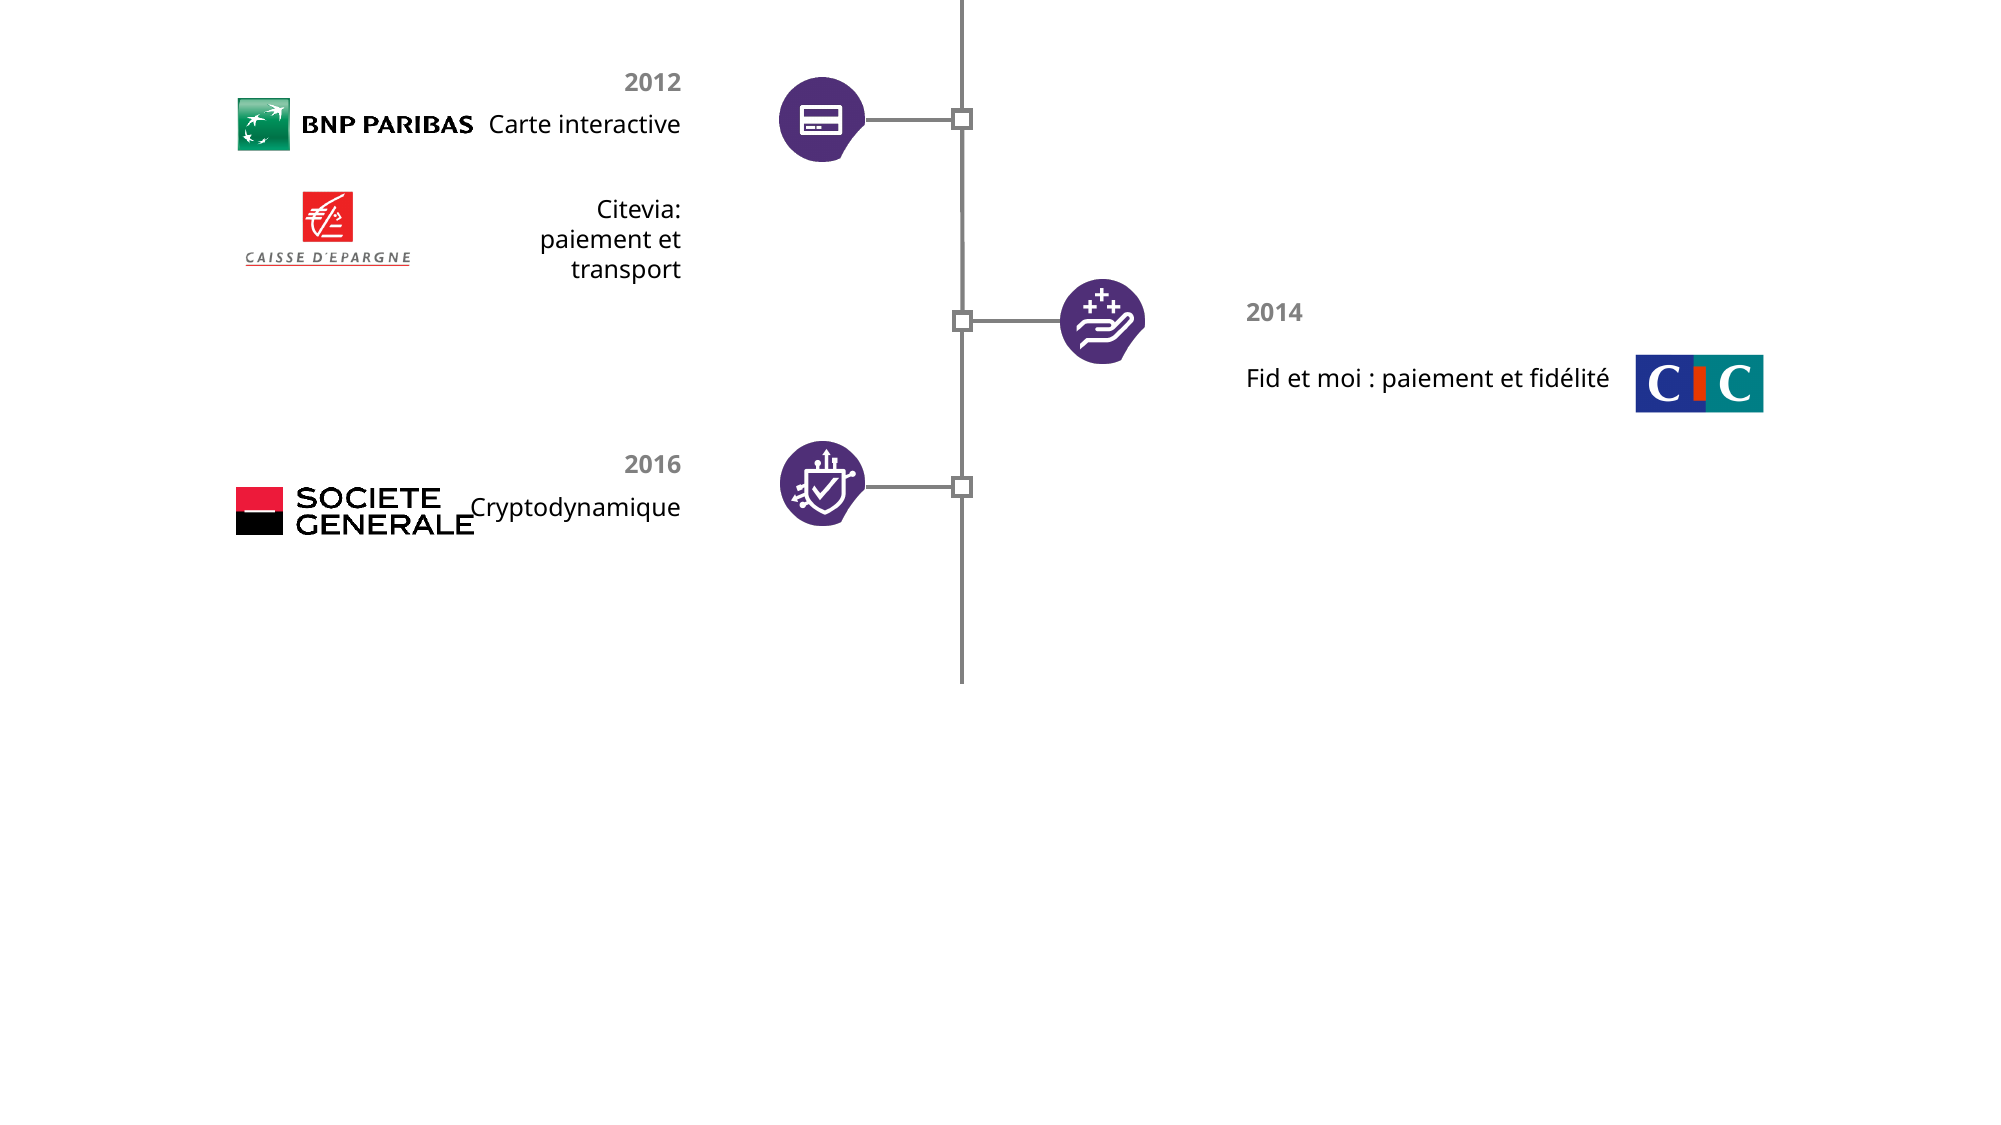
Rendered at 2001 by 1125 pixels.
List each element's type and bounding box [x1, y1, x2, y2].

text_box [779, 77, 865, 162]
picture [1060, 279, 1145, 364]
picture [780, 441, 865, 526]
text_box [236, 0, 1764, 685]
